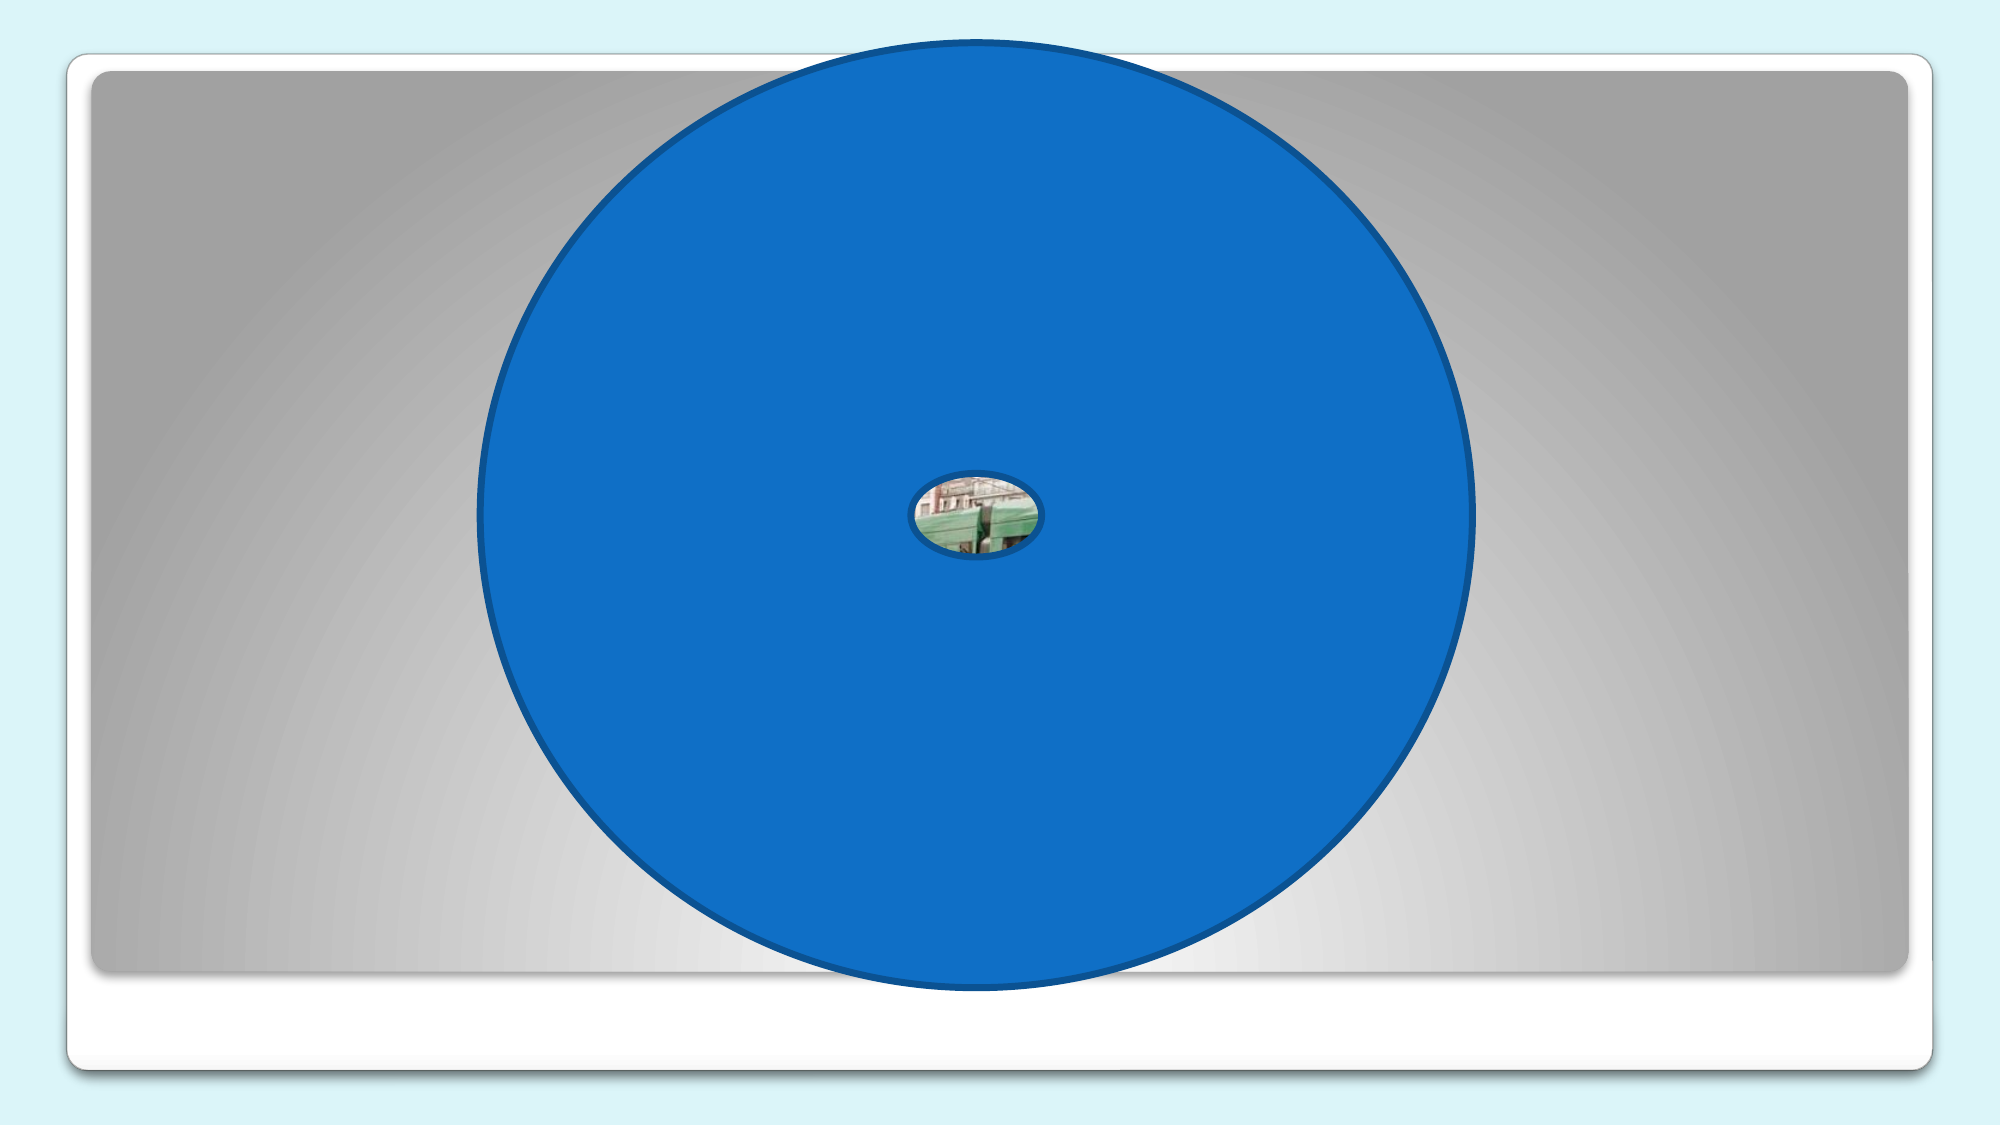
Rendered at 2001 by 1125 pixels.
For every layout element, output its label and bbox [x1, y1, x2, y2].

picture [680, 314, 1281, 741]
text_box [476, 39, 1476, 992]
